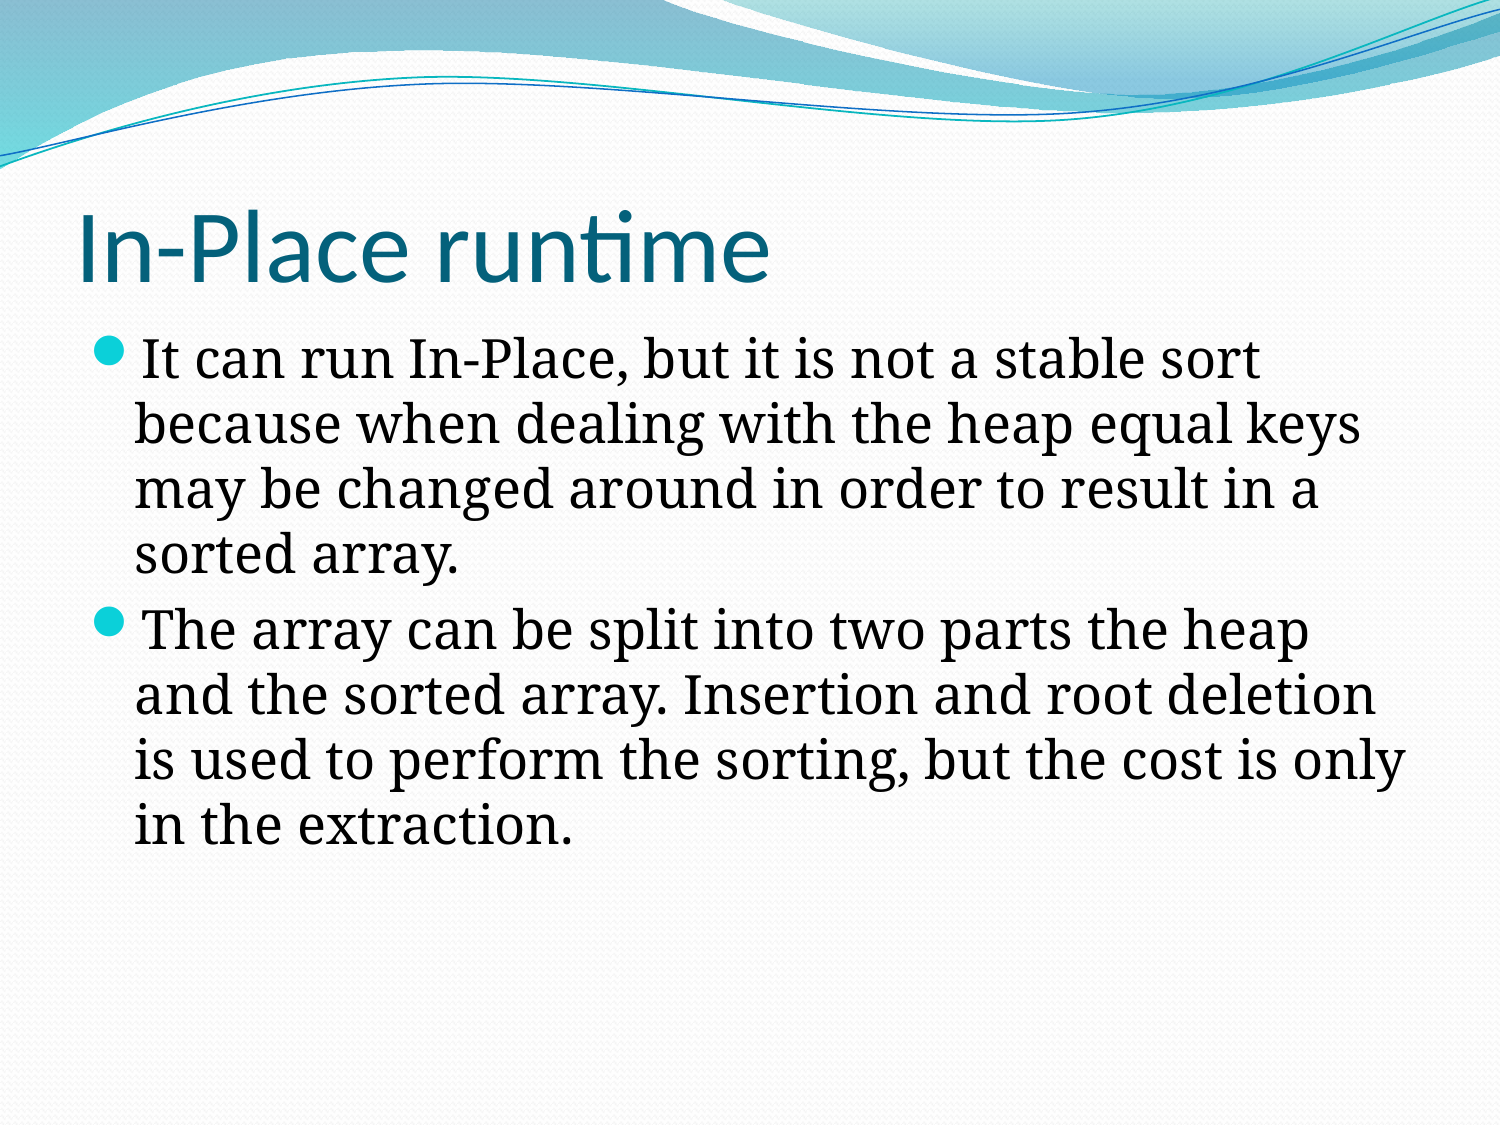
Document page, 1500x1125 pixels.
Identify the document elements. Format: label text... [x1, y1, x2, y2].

title In-Place runtime [75, 115, 1425, 303]
list It can run In-Place, but it is not a stable sort because when dealing with the heap equal keys may be changed around in order to result in a sorted array. The array can be split into two parts the heap and the sorted array. Insertion and root deletion is used to perform the sorting, but the cost is only in the extraction. [75, 317, 1425, 1038]
